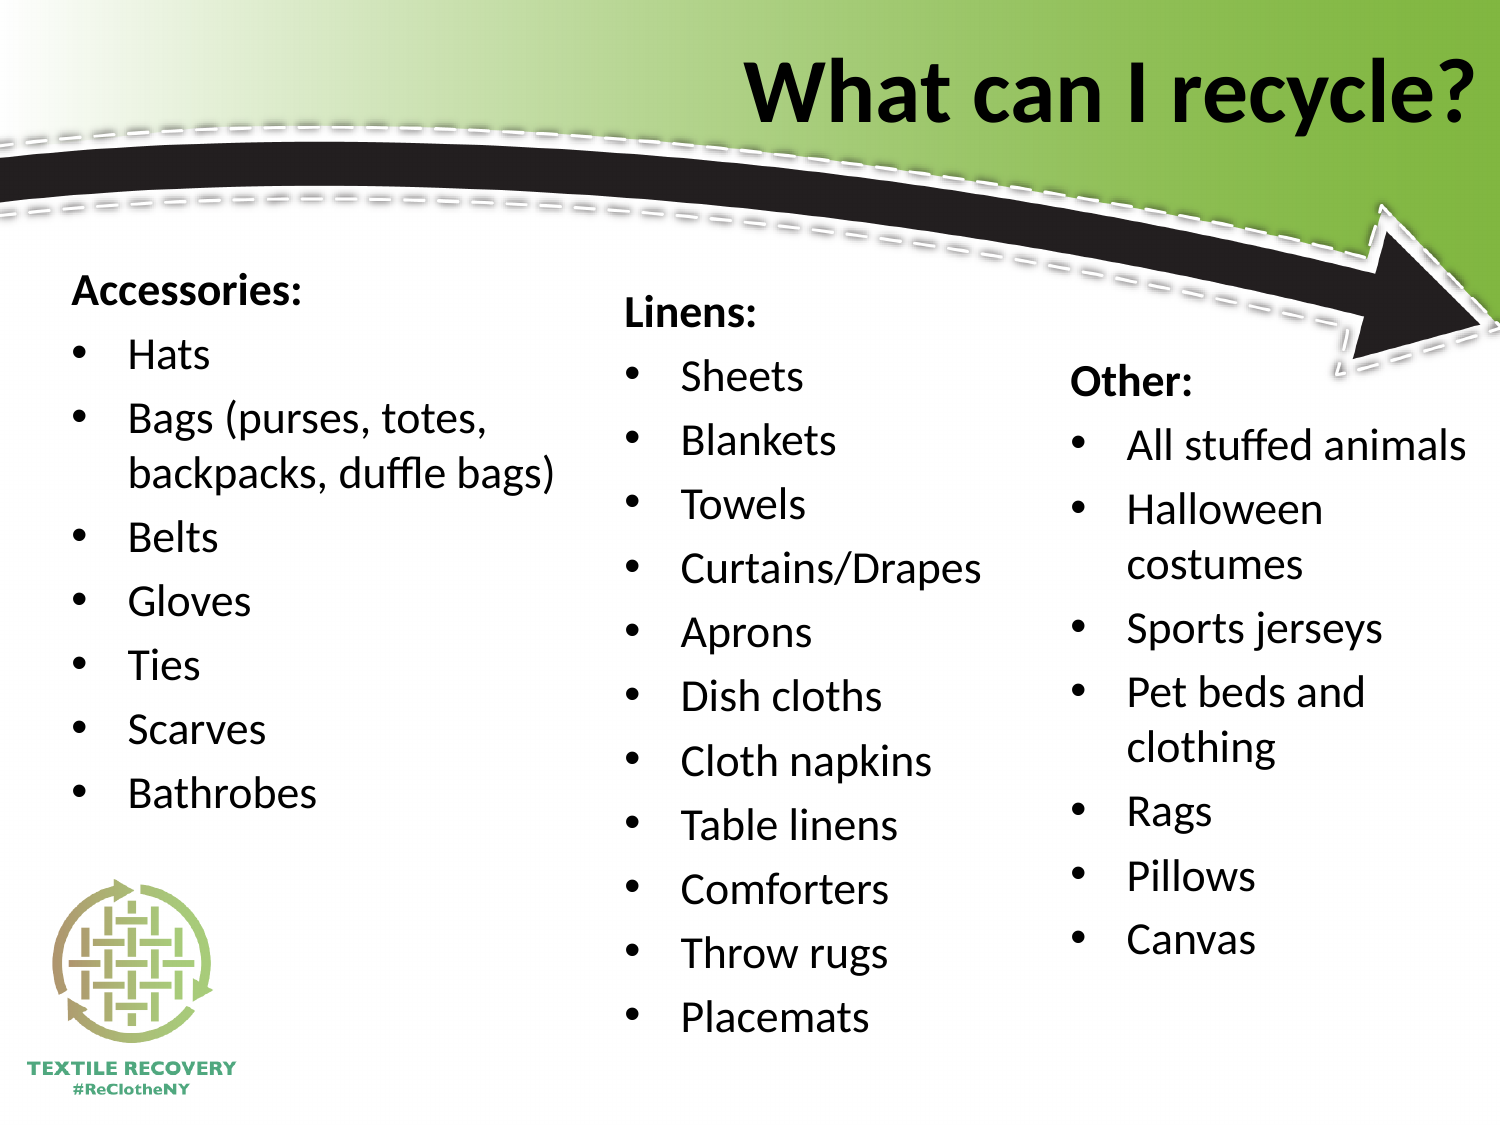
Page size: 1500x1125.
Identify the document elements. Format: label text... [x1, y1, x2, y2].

list Linens: Sheets Blankets Towels Curtains/Drapes Aprons Dish cloths Cloth napkins Table linens Comforters Throw rugs Placemats [609, 273, 1013, 1010]
list Other: All stuffed animals Halloween costumes Sports jerseys Pet beds and clothing Rags Pillows Canvas [1055, 342, 1495, 1079]
list Accessories: Hats Bags (purses, totes, backpacks, duffle bags) Belts Gloves Ties Scarves Bathrobes [56, 252, 719, 901]
text_box What can I recycle? [144, 0, 1495, 179]
picture [0, 0, 1500, 1125]
